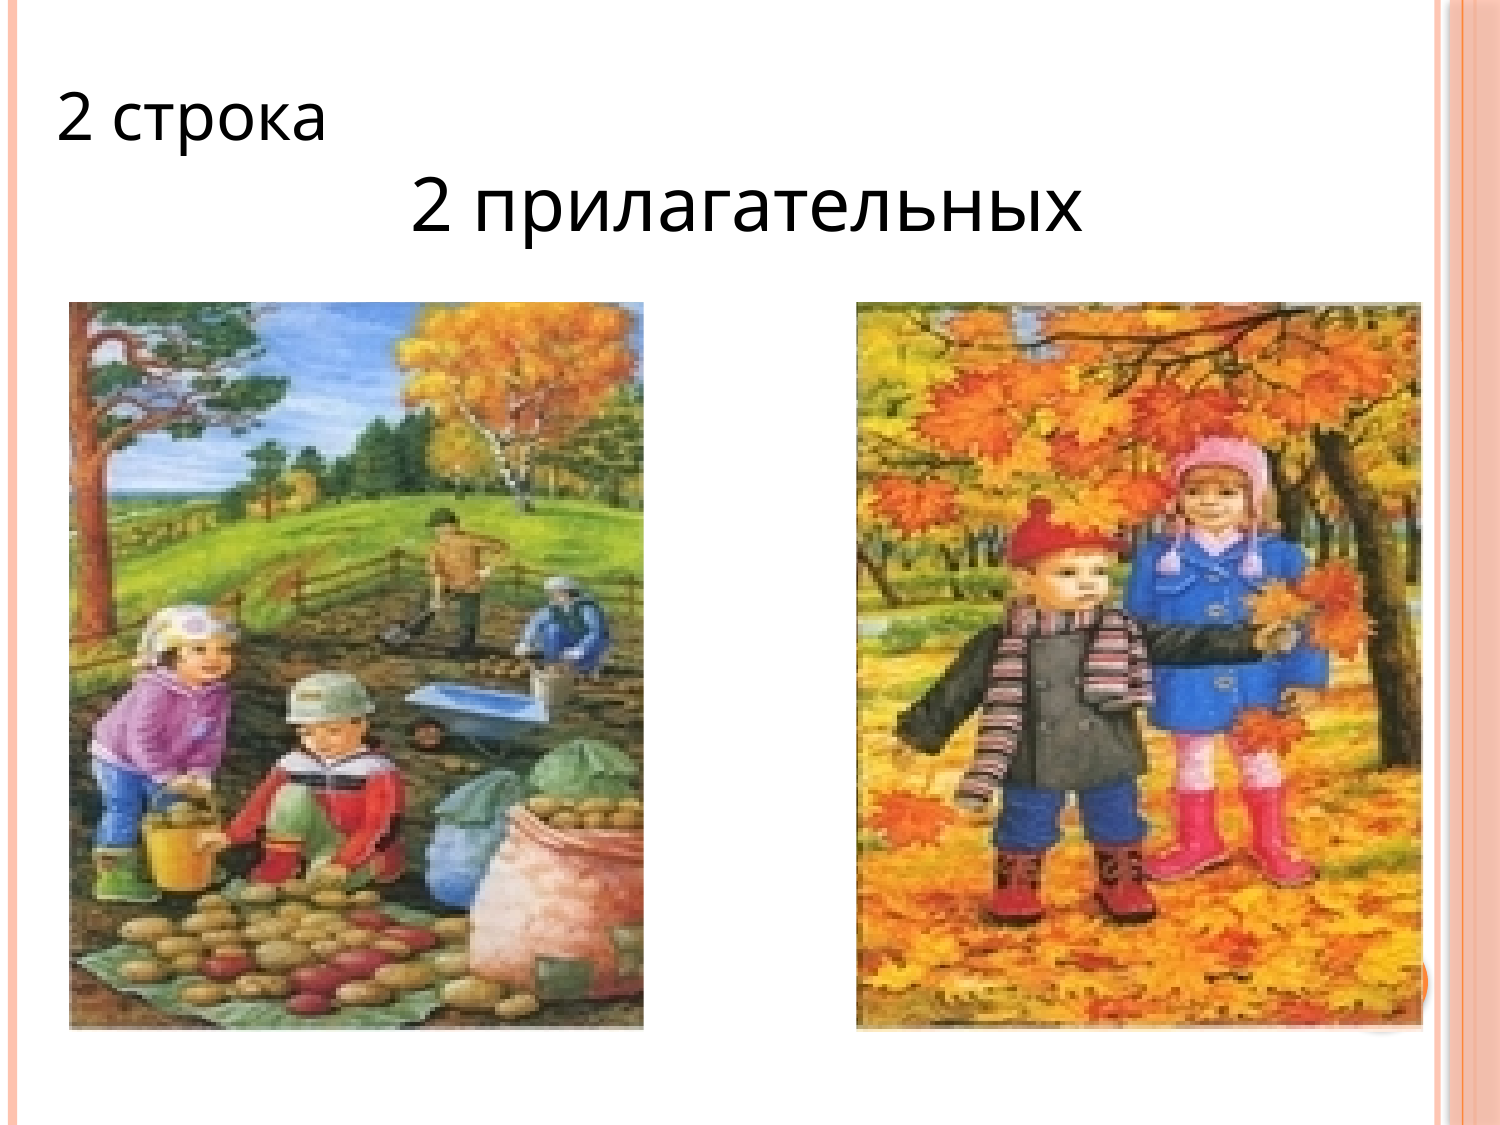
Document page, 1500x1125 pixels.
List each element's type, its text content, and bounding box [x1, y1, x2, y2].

picture [855, 302, 1424, 1032]
text_box 2 прилагательных [395, 148, 1447, 254]
text_box 2 строка [41, 66, 372, 161]
picture [68, 302, 645, 1032]
